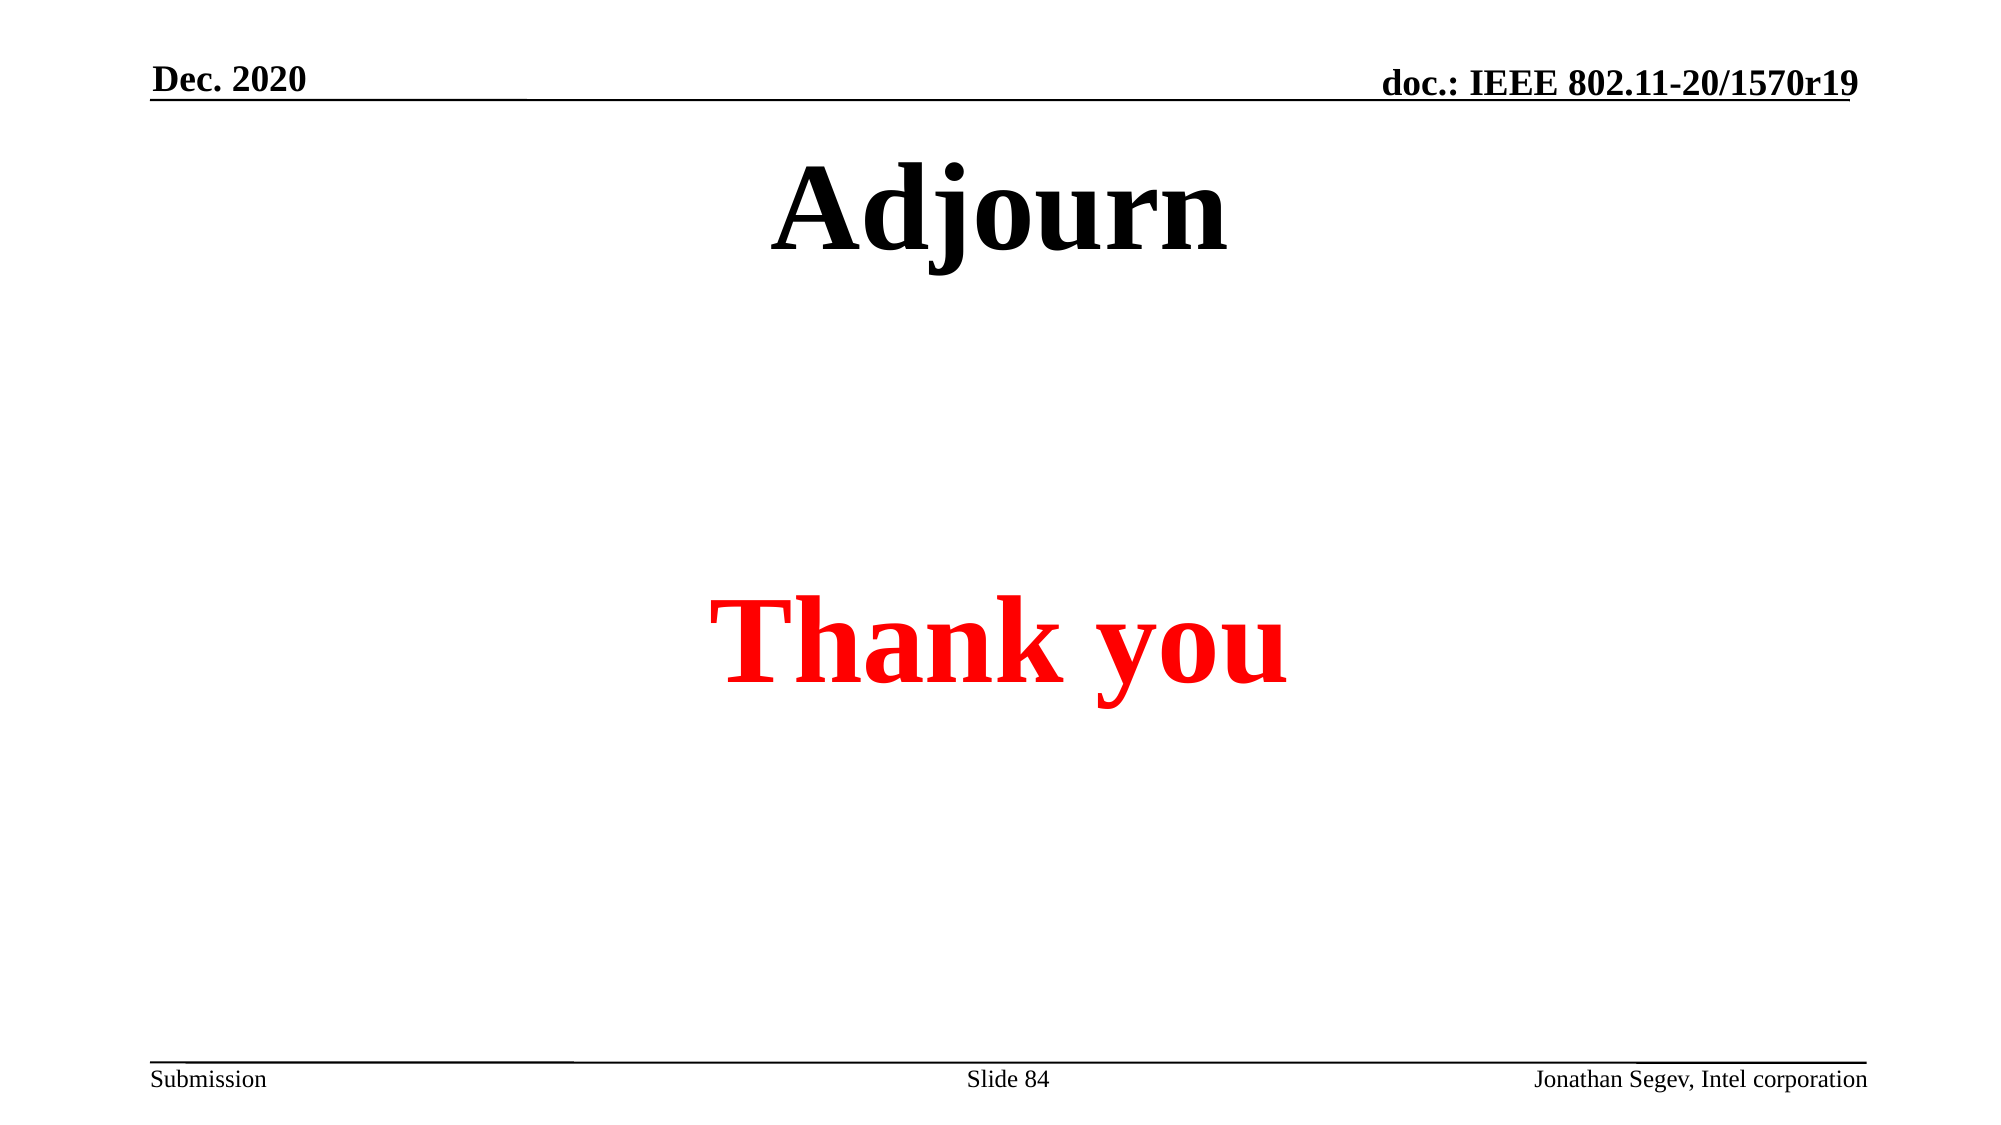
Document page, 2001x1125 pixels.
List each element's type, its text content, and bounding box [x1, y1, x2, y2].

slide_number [152, 54, 563, 100]
title Adjourn [149, 112, 1850, 288]
slide_number Slide 84 [950, 1061, 1067, 1123]
footer Jonathan Segev, Intel corporation [1171, 1061, 1869, 1093]
list Thank you [149, 324, 1850, 1000]
